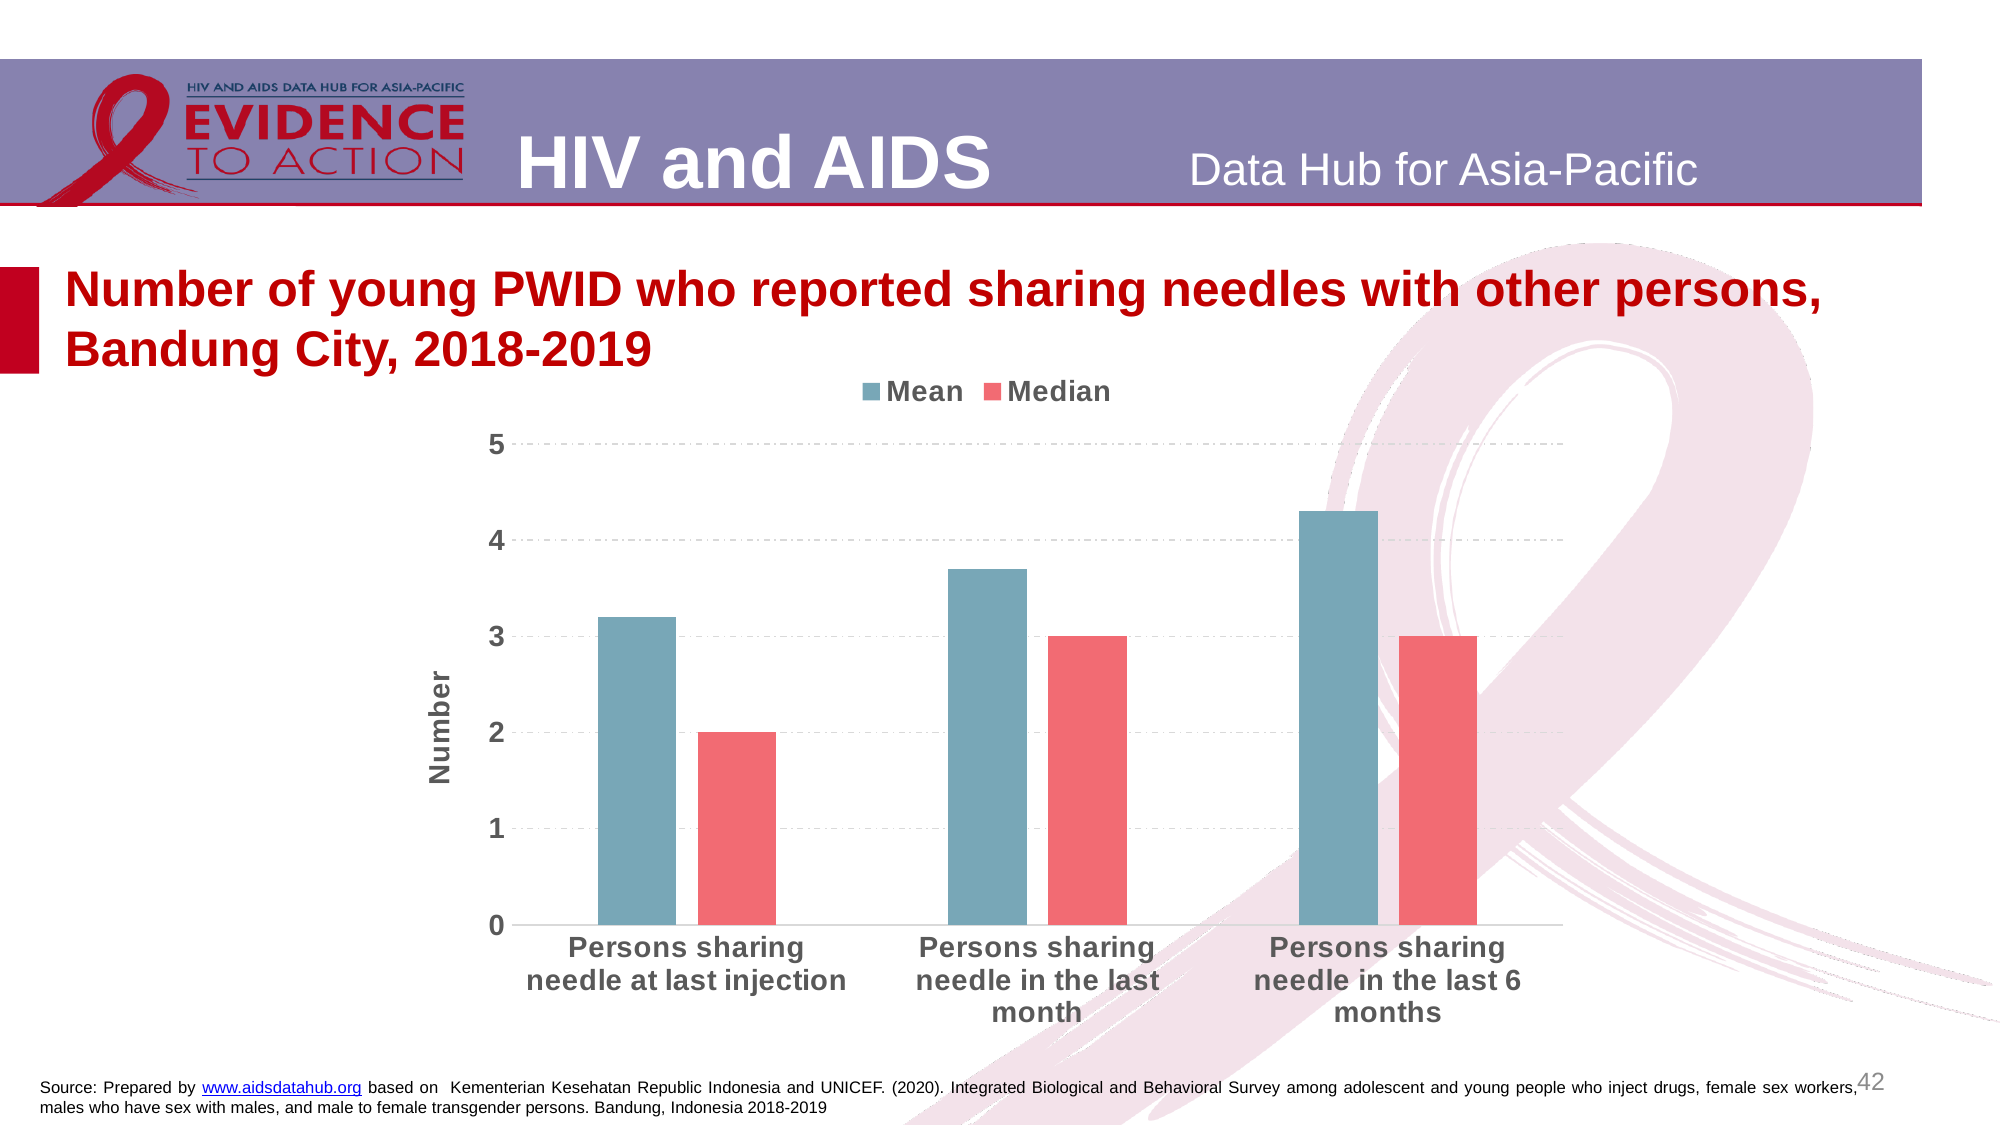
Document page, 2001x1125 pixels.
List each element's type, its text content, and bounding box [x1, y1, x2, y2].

picture [11, 74, 469, 207]
picture [706, 181, 2000, 1125]
slide_number 42 [1781, 1042, 1900, 1103]
chart [387, 357, 1588, 1044]
text_box Source: Prepared by www.aidsdatahub.org based on Kementerian Kesehatan Republic Indonesia and UNICEF. (2020). Integrated Biological and Behavioral Survey among adolescent and young people who inject drugs, female sex workers, males who have sex with males, and male to female transgender persons. Bandung, Indonesia 2018-2019 [24, 1069, 1875, 1125]
title Number of young PWID who reported sharing needles with other persons, Bandung City, 2018-2019 [50, 249, 1988, 332]
